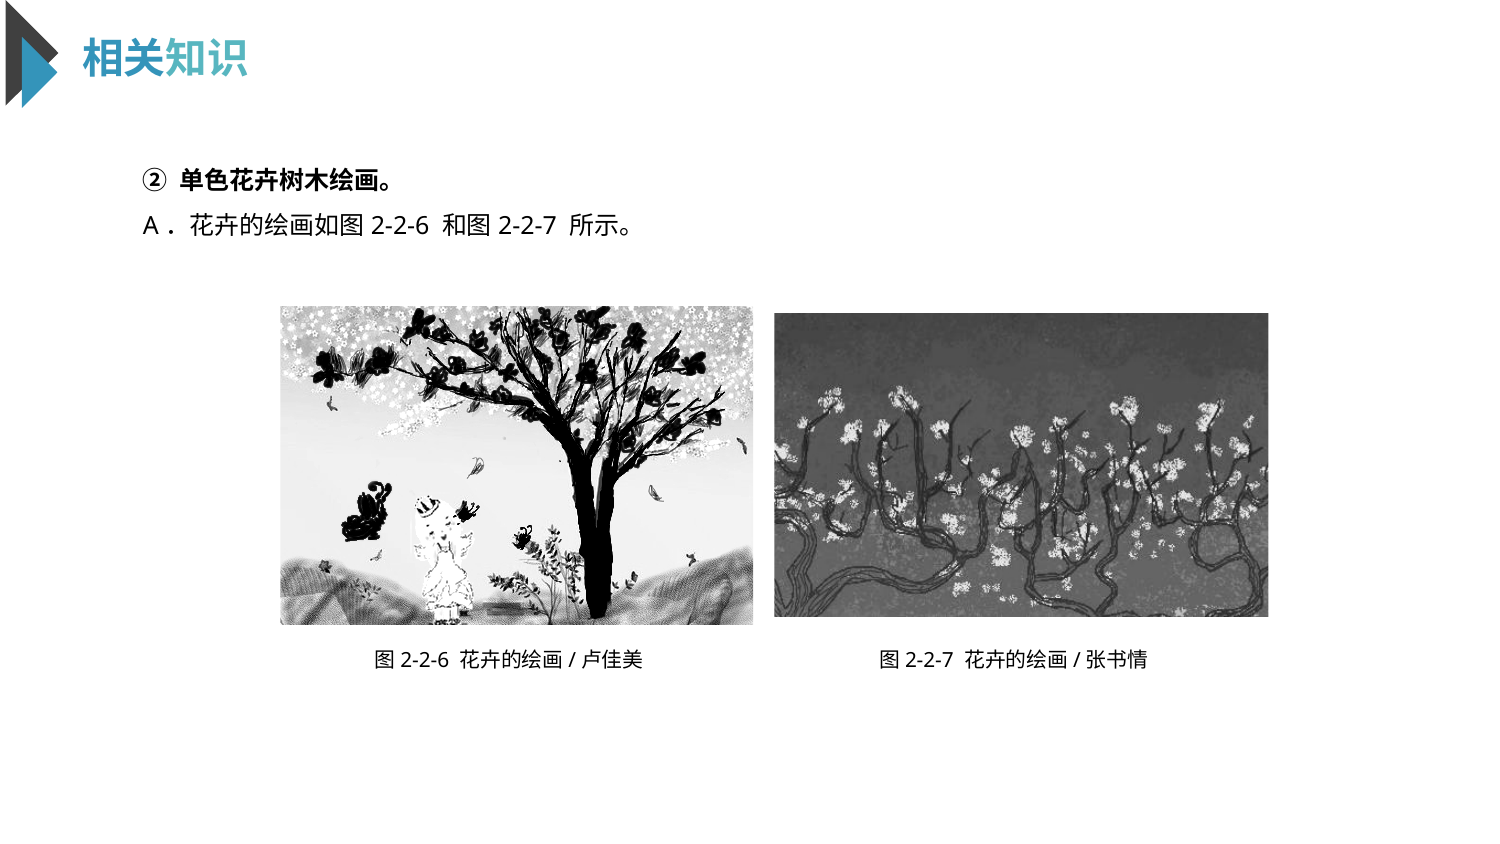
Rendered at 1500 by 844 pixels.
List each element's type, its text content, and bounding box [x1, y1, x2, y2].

text_box [21, 36, 58, 108]
text_box 相关知识 [82, 31, 250, 83]
text_box [5, 0, 59, 106]
text_box ② 单色花卉树木绘画。 A．花卉的绘画如图2-2-6 和图2-2-7 所示。 [142, 150, 651, 240]
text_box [774, 313, 1269, 680]
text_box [280, 306, 754, 680]
